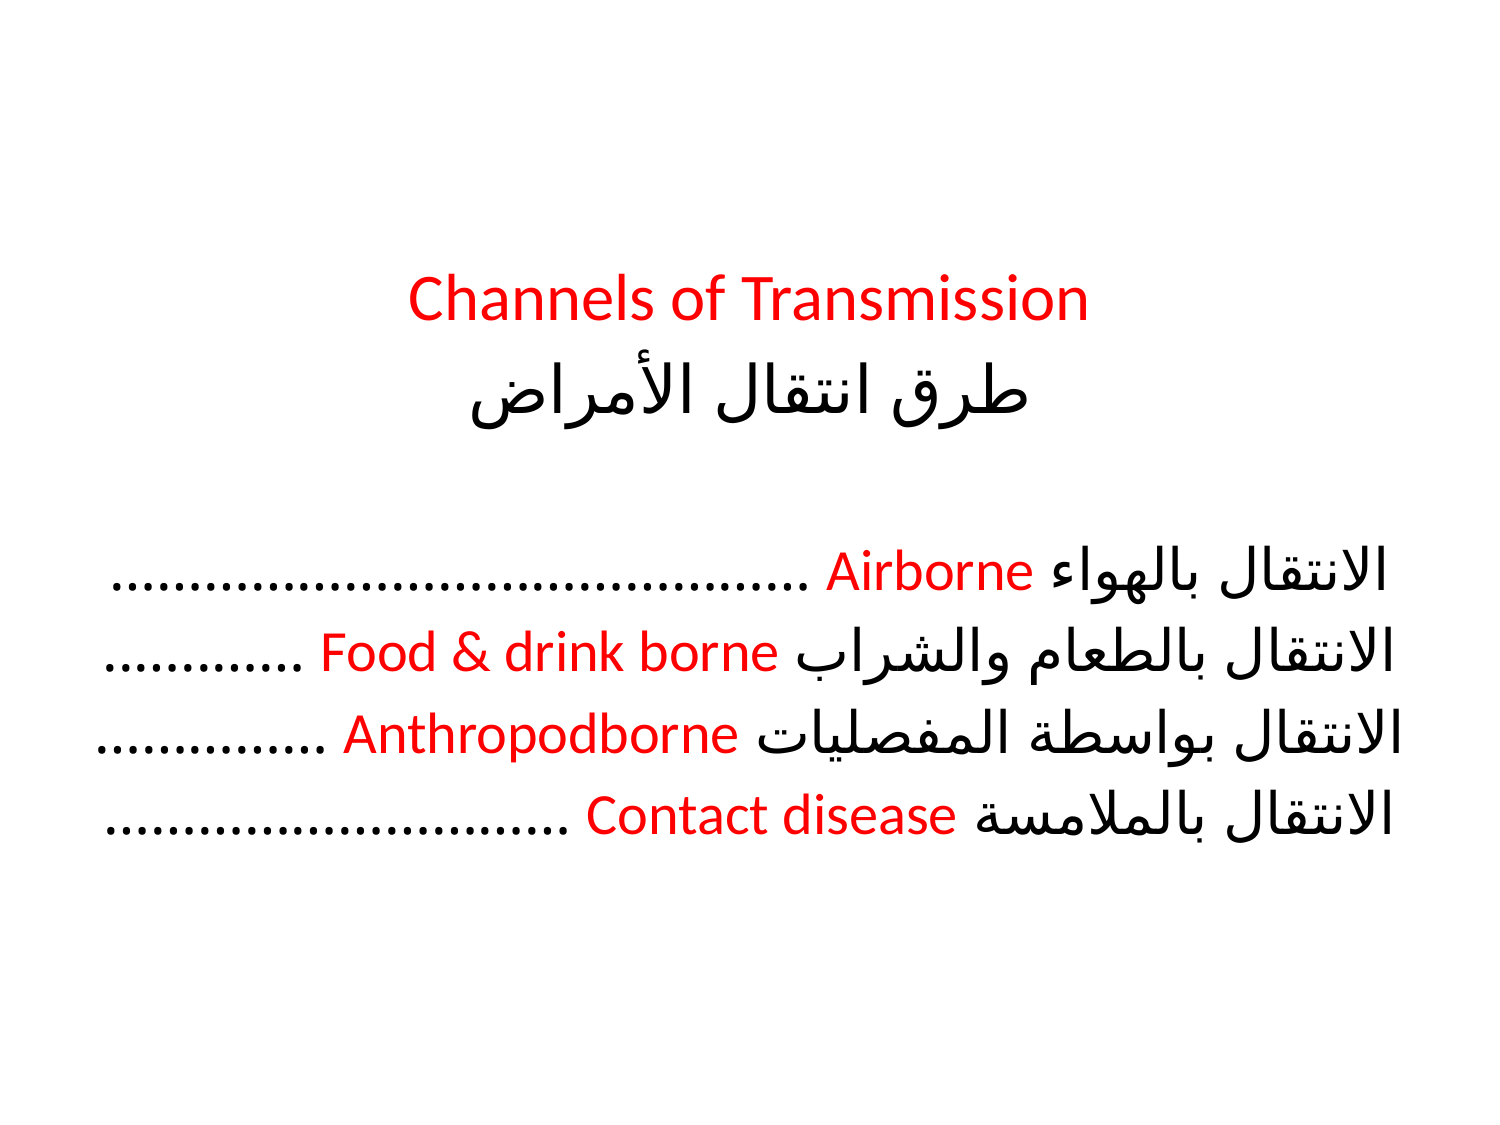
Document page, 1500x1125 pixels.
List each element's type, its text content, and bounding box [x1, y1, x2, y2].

list Channels of Transmission طرق انتقال الأمراض الانتقال بالهواء Airborne ……………………………………… الانتقال بالطعام والشراب Food & drink borne ……..….. الانتقال بواسطة المفصليات Anthropodborne …………… الانتقال بالملامسة Contact disease ………………………… [75, 152, 1425, 895]
